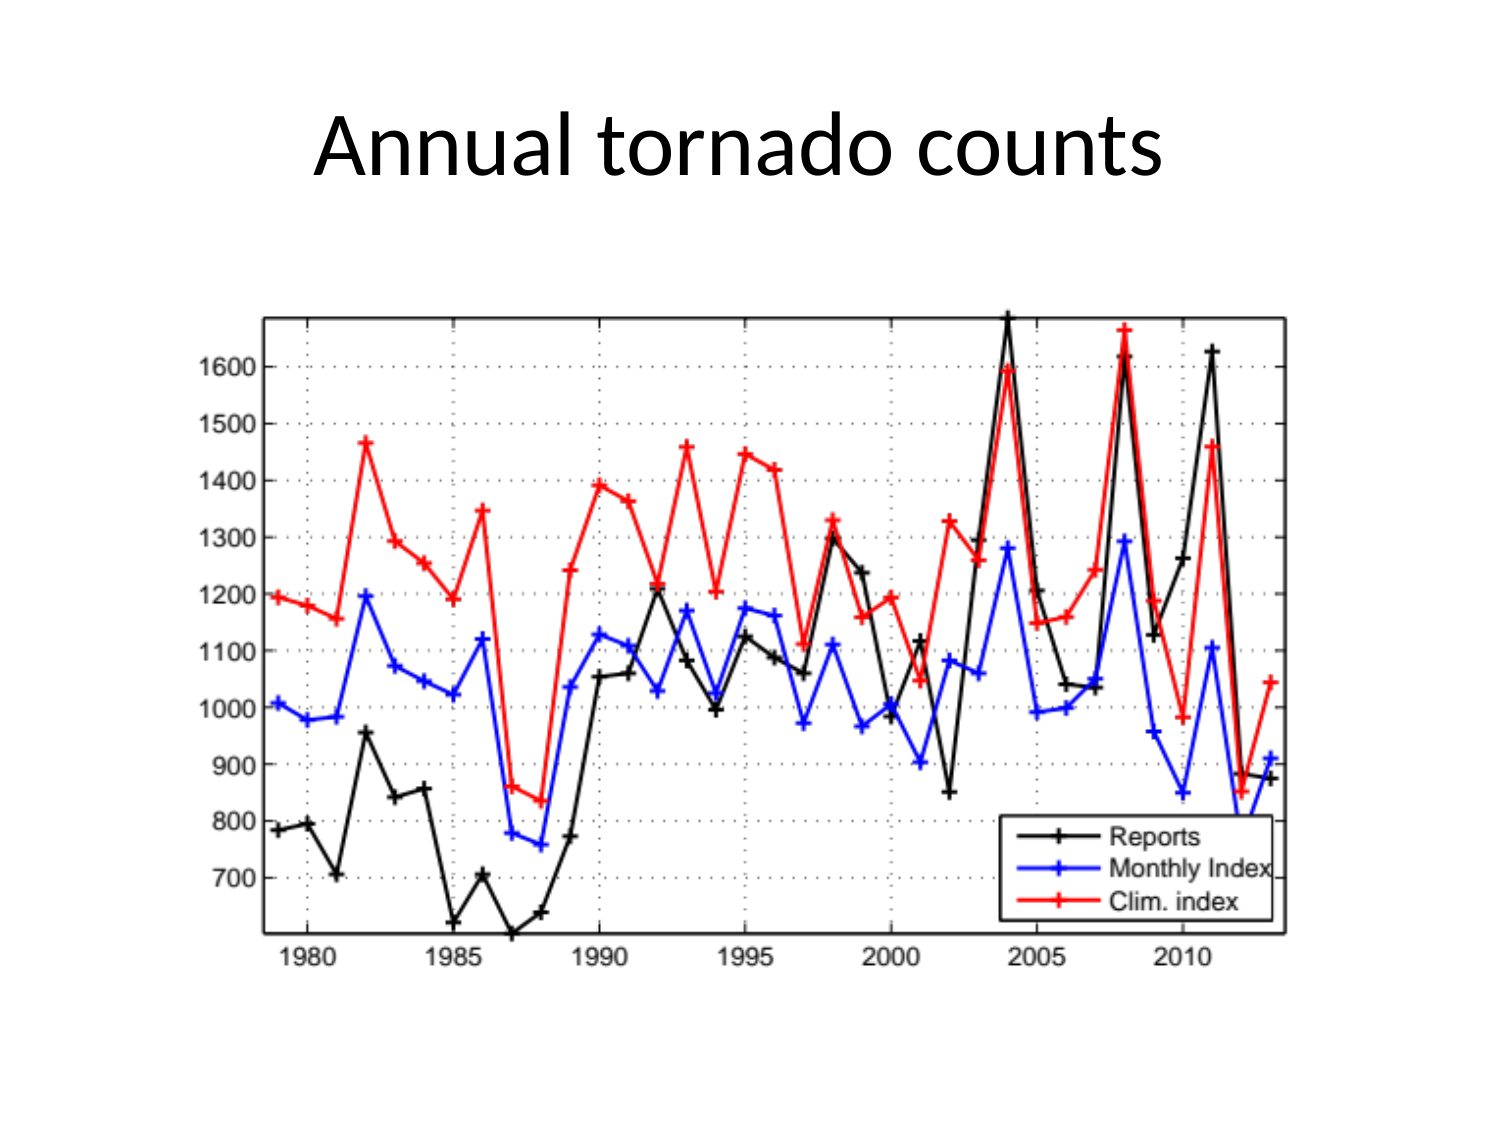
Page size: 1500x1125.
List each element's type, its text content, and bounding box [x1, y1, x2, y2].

title Annual tornado counts [75, 45, 1425, 233]
picture [93, 262, 1407, 1013]
